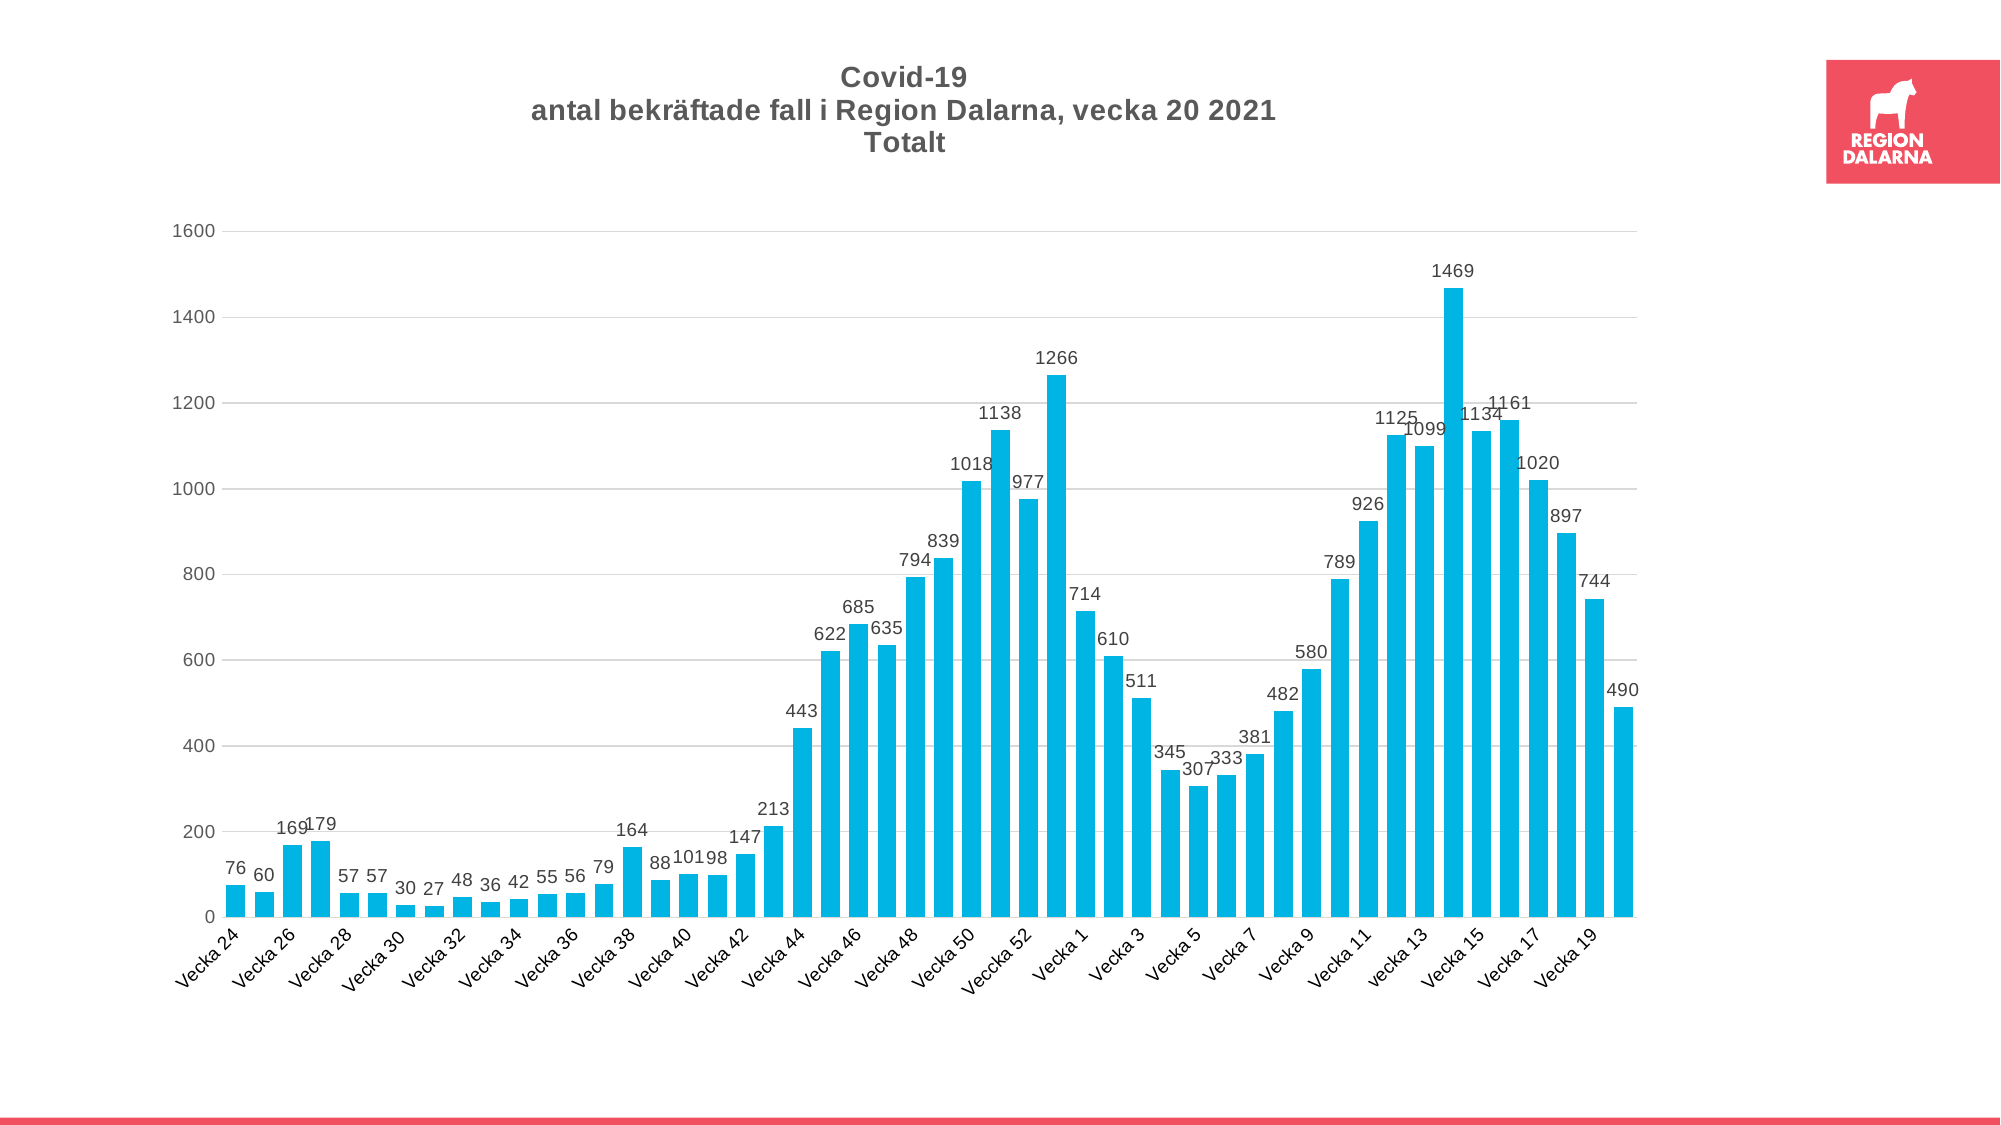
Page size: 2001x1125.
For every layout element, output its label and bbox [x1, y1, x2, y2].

chart [141, 24, 1668, 1022]
